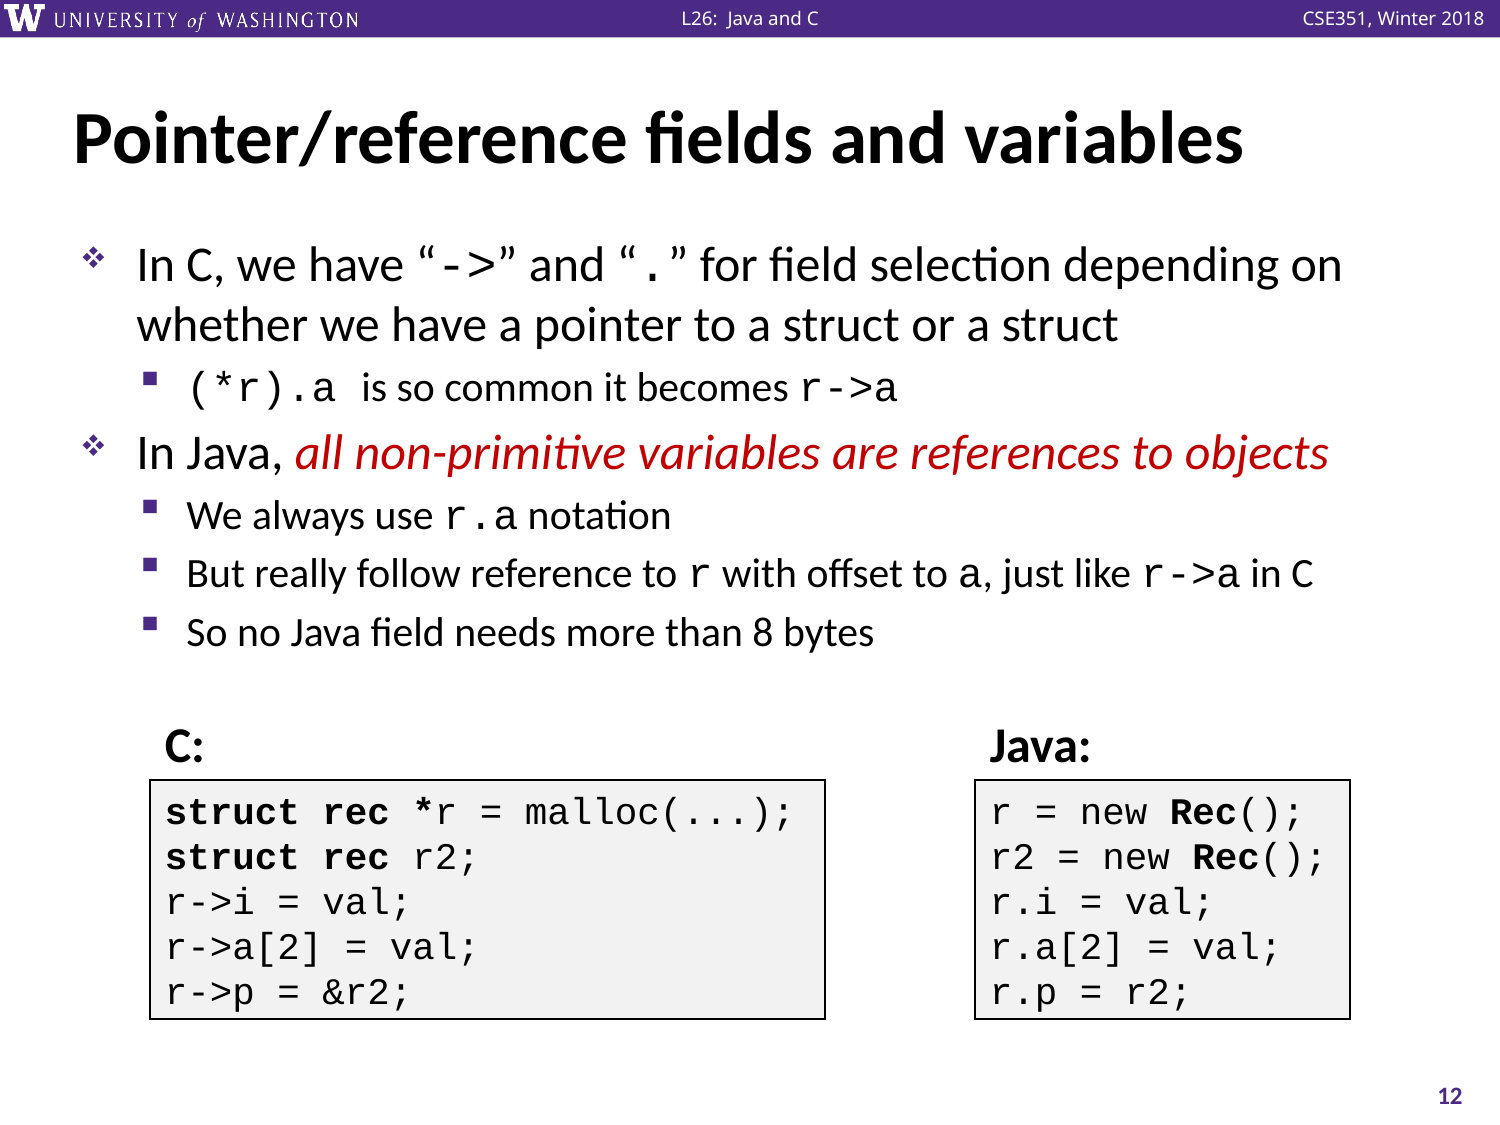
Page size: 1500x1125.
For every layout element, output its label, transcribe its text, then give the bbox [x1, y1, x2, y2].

slide_number 12 [1400, 1065, 1500, 1125]
picture [4, 4, 358, 32]
text_box Java: [974, 704, 1350, 780]
list In C, we have “->” and “.” for field selection depending on whether we have a pointer to a struct or a struct (*r).a is so common it becomes r->a In Java, all non-primitive variables are references to objects We always use r.a notation But really follow reference to r with offset to a, just like r->a in C So no Java field needs more than 8 bytes [64, 223, 1438, 674]
text_box struct rec *r = malloc(...); struct rec r2; r->i = val; r->a[2] = val; r->p = &r2; [149, 780, 825, 1020]
text_box C: [149, 704, 825, 780]
text_box r = new Rec(); r2 = new Rec(); r.i = val; r.a[2] = val; r.p = r2; [974, 780, 1350, 1020]
title Pointer/reference fields and variables [58, 71, 1438, 197]
